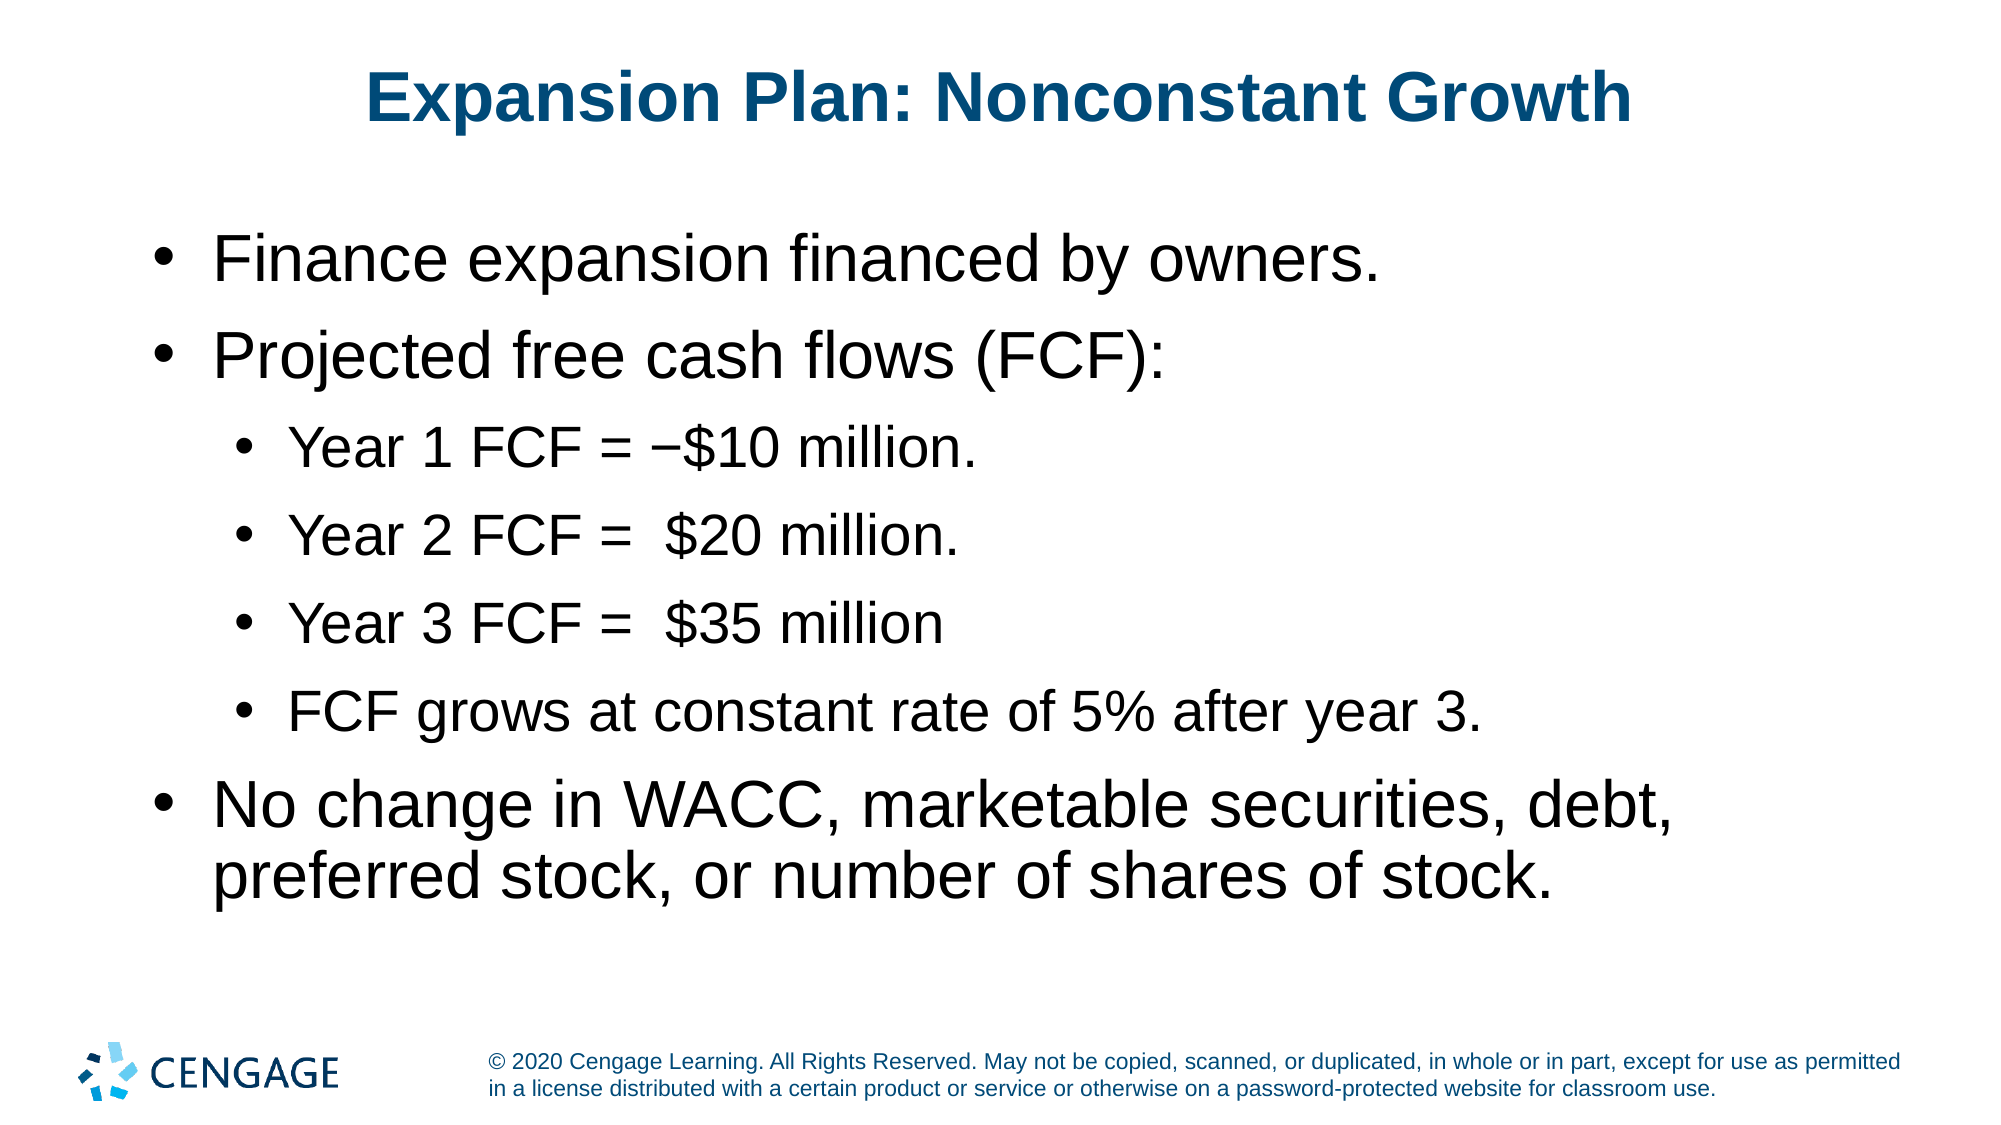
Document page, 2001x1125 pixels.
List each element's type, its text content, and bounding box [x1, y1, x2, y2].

list Finance expansion financed by owners. Projected free cash flows (FCF): Year 1 FCF = −$10 million. Year 2 FCF = $20 million. Year 3 FCF = $35 million FCF grows at constant rate of 5% after year 3. No change in WACC, marketable securities, debt, preferred stock, or number of shares of stock. [137, 216, 1863, 997]
picture [78, 1042, 338, 1101]
title Expansion Plan: Nonconstant Growth [137, 22, 1863, 173]
